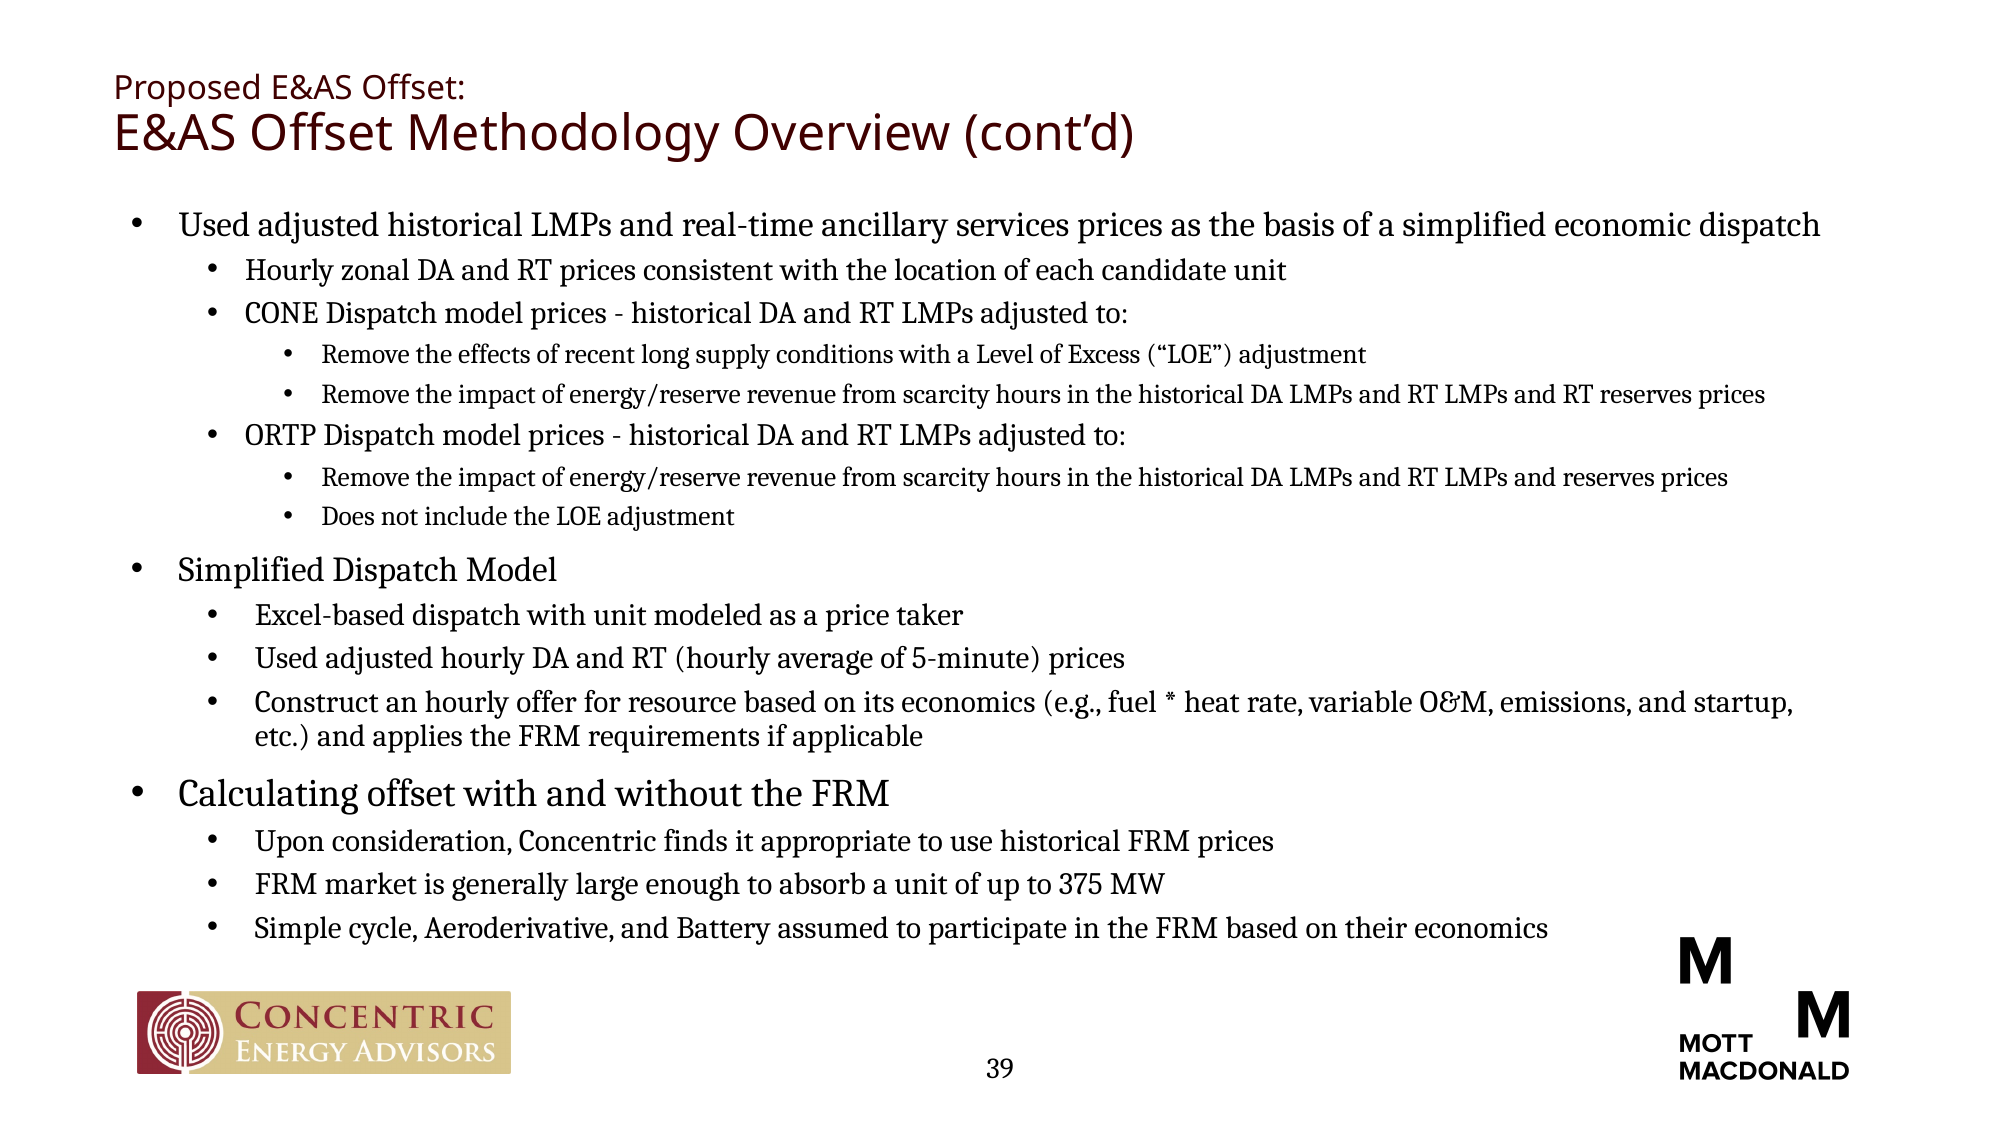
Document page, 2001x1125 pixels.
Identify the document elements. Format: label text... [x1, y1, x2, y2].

title Proposed E&AS Offset: E&AS Offset Methodology Overview (cont’d) [98, 34, 1824, 199]
picture [1680, 1009, 1849, 1080]
picture [137, 1009, 511, 1074]
list [137, 261, 1863, 1009]
text_box Used adjusted historical LMPs and real-time ancillary services prices as the basis of a simplified economic dispatch Hourly zonal DA and RT prices consistent with the location of each candidate unit CONE Dispatch model prices - historical DA and RT LMPs adjusted to: Remove the effects of recent long supply conditions with a Level of Excess (“LOE”) adjustment Remove the impact of energy/reserve revenue from scarcity hours in the historical DA LMPs and RT LMPs and RT reserves prices ORTP Dispatch model prices - historical DA and RT LMPs adjusted to: Remove the impact of energy/reserve revenue from scarcity hours in the historical DA LMPs and RT LMPs and reserves prices Does not include the LOE adjustment Simplified Dispatch Model Excel-based dispatch with unit modeled as a price taker Used adjusted hourly DA and RT (hourly average of 5-minute) prices Construct an hourly offer for resource based on its economics (e.g., fuel * heat rate, variable O&M, emissions, and startup, etc.) and applies the FRM requirements if applicable Calculating offset with and without the FRM Upon consideration, Concentric finds it appropriate to use historical FRM prices FRM market is generally large enough to absorb a unit of up to 375 MW Simple cycle, Aeroderivative, and Battery assumed to participate in the FRM based on their economics [115, 198, 1841, 995]
